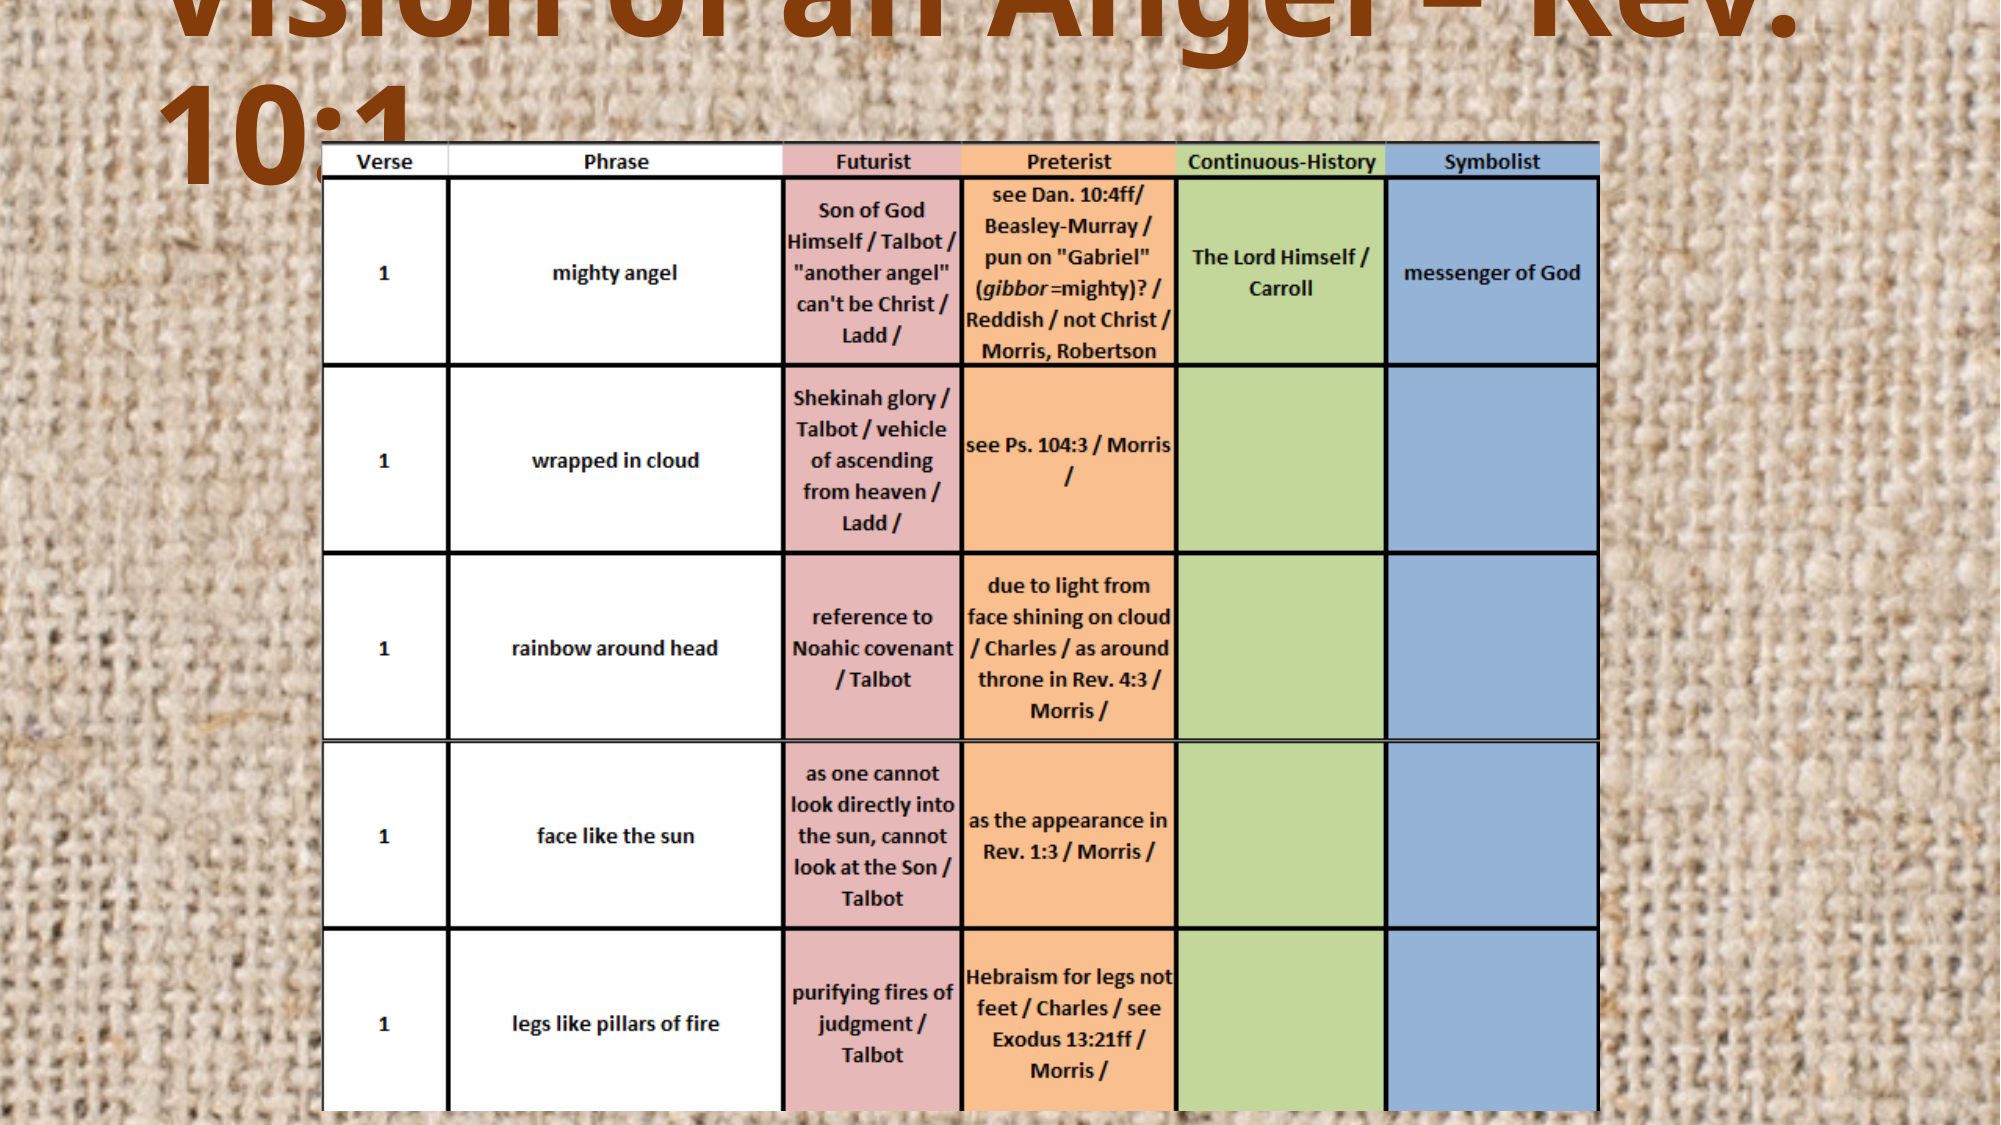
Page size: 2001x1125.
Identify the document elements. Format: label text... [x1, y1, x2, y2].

picture [0, 0, 2000, 1125]
title Vision of an Angel – Rev. 10:1 [137, 0, 1863, 175]
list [321, 141, 1600, 1111]
